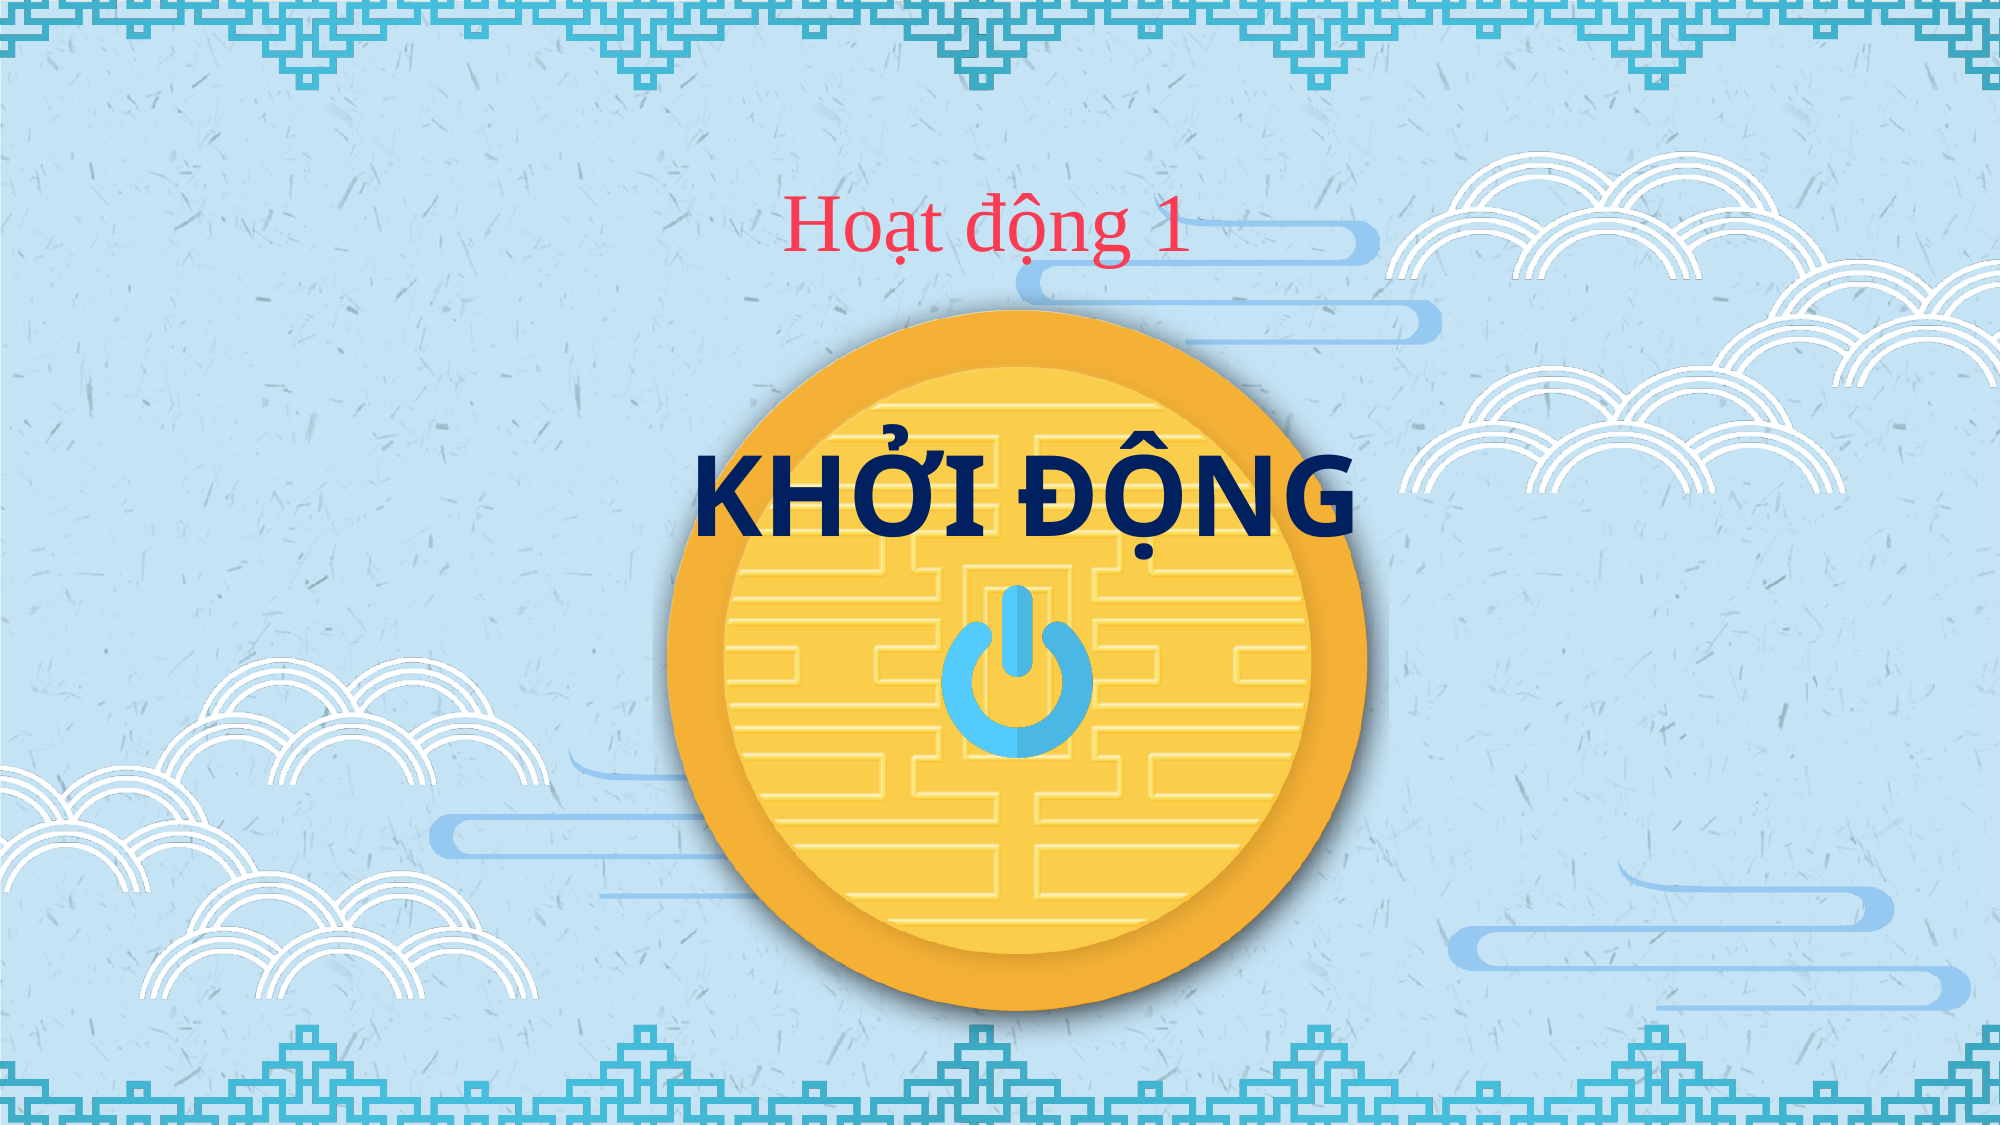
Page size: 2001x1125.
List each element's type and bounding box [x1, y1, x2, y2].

picture [389, 135, 1473, 1053]
text_box [0, 0, 2000, 140]
text_box [0, 1073, 2000, 1125]
text_box [0, 143, 2000, 1062]
picture [1399, 801, 2001, 1053]
